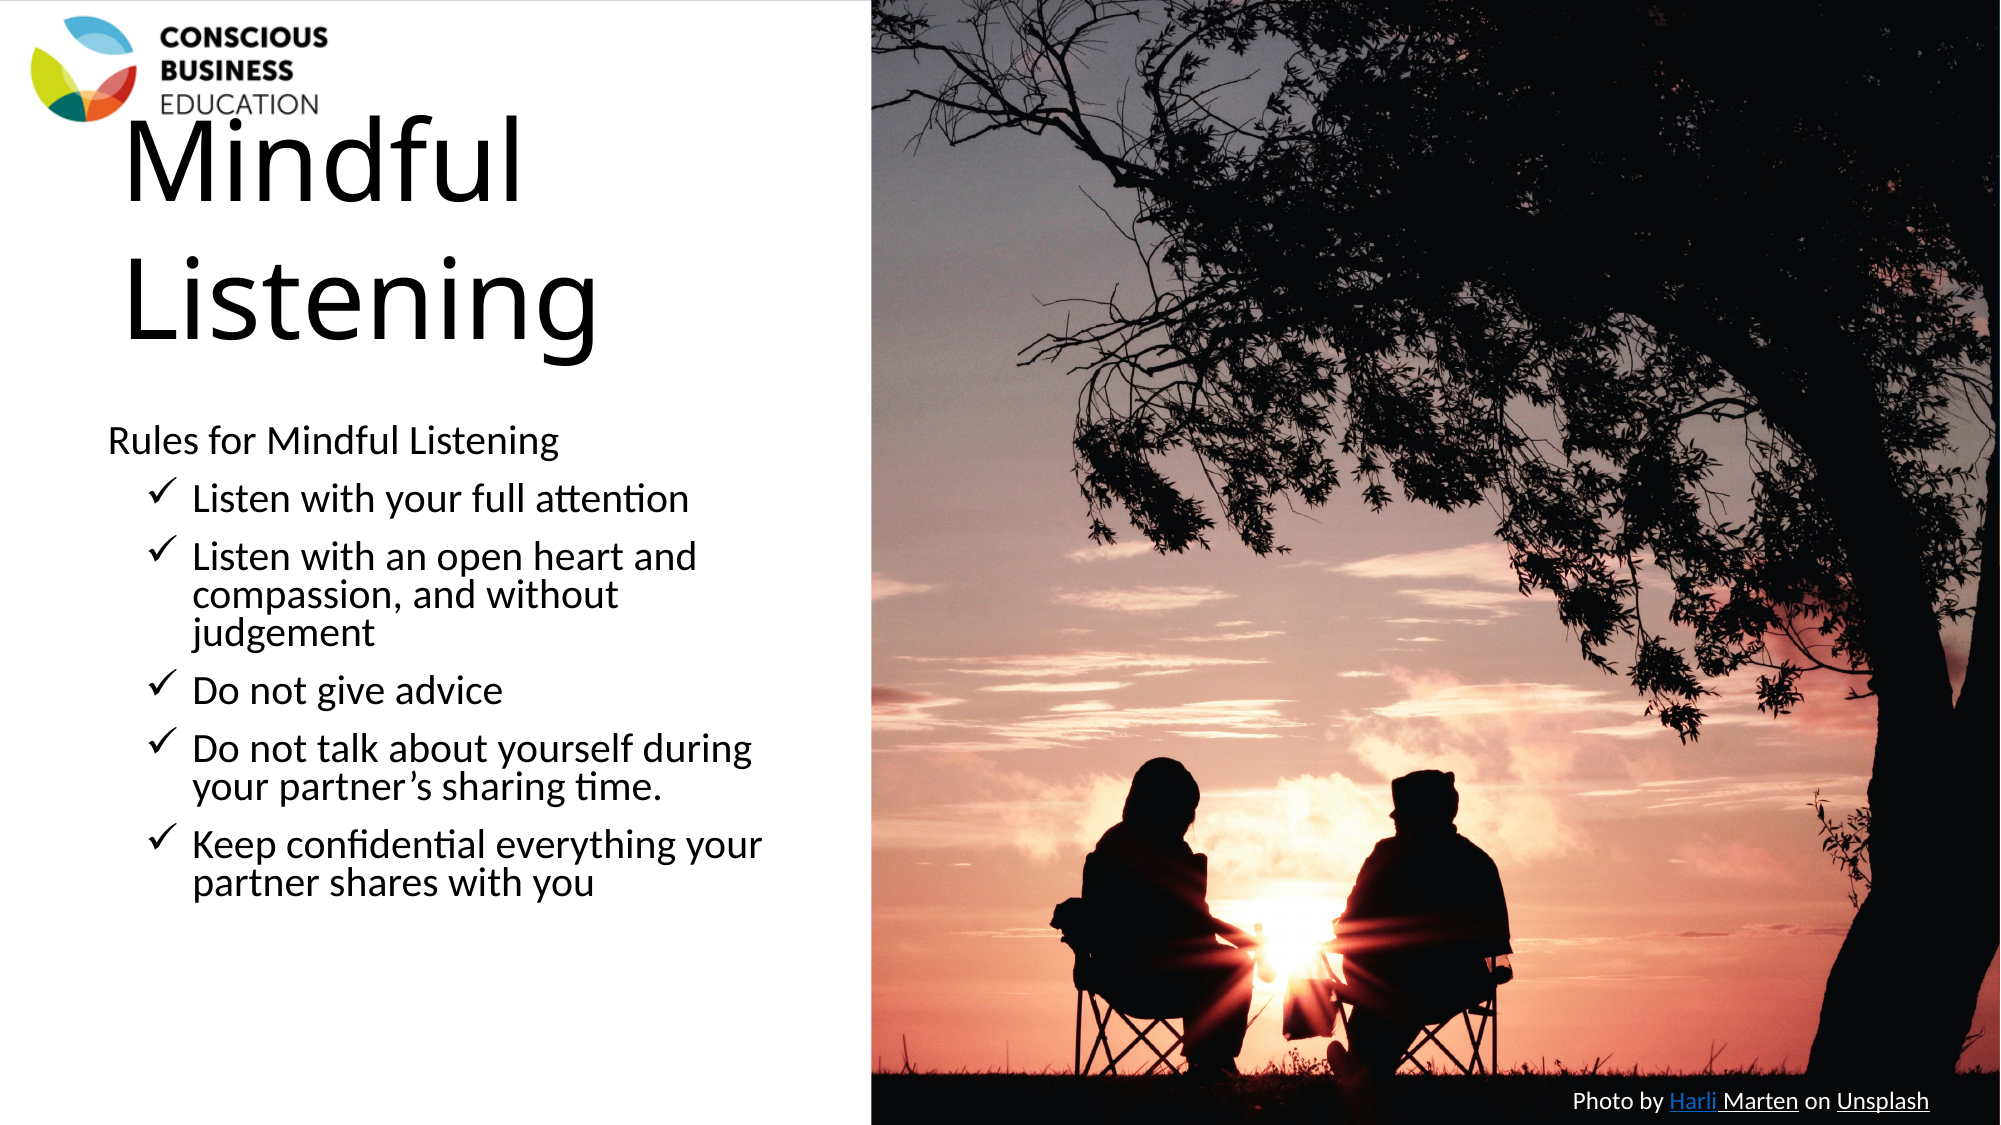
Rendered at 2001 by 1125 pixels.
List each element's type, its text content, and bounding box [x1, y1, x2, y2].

picture [0, 0, 871, 1125]
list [871, 0, 2000, 1125]
title Mindful Listening [105, 53, 822, 375]
list Rules for Mindful Listening Listen with your full attention Listen with an open heart and compassion, and without judgement Do not give advice Do not talk about yourself during your partner’s sharing time. Keep confidential everything your partner shares with you [92, 416, 822, 1045]
